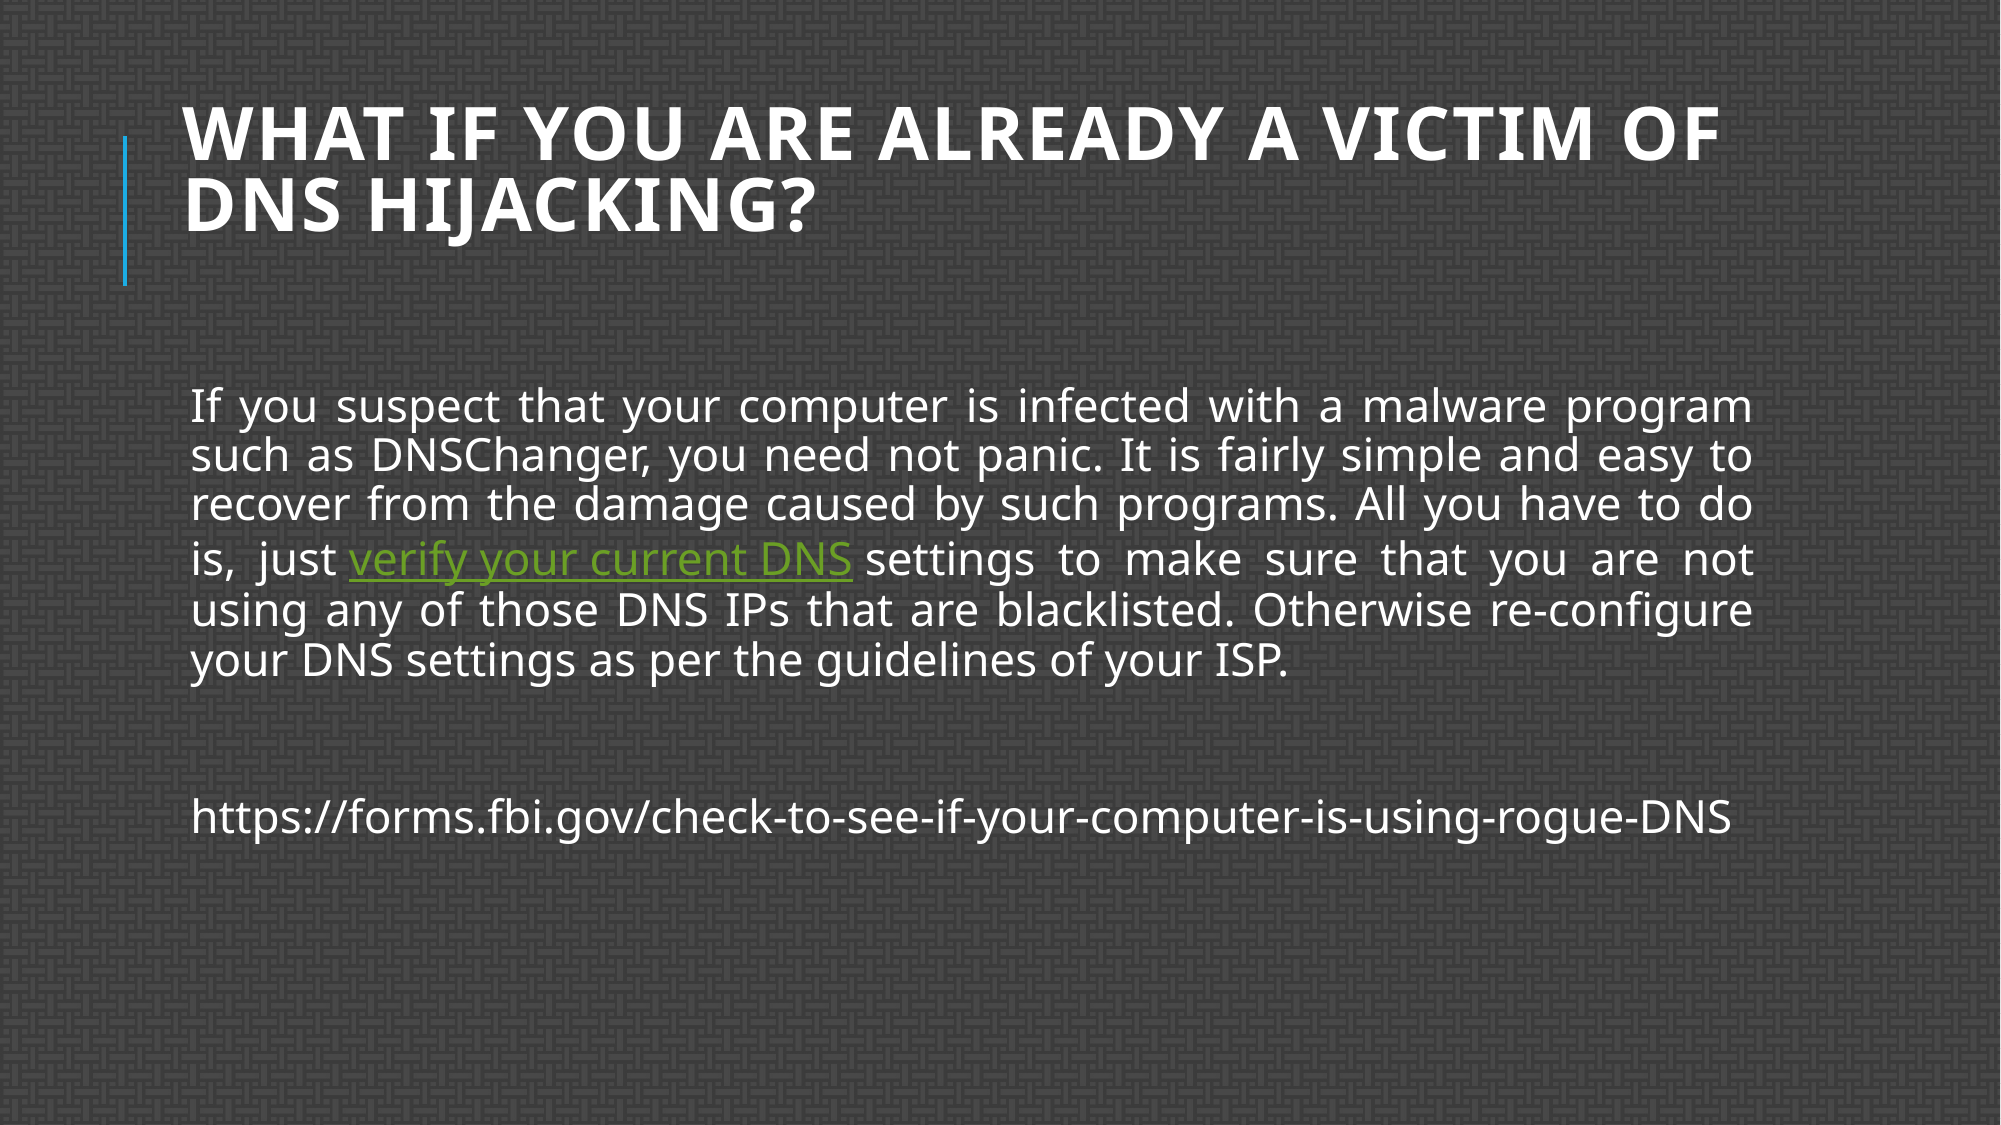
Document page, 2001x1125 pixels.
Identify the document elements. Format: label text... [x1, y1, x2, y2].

title What if you are already a victim of DNS hijacking? [168, 96, 1763, 342]
list If you suspect that your computer is infected with a malware program such as DNSChanger, you need not panic. It is fairly simple and easy to recover from the damage caused by such programs. All you have to do is, just verify your current DNS settings to make sure that you are not using any of those DNS IPs that are blacklisted. Otherwise re-configure your DNS settings as per the guidelines of your ISP. https://forms.fbi.gov/check-to-see-if-your-computer-is-using-rogue-DNS [168, 375, 1763, 1035]
